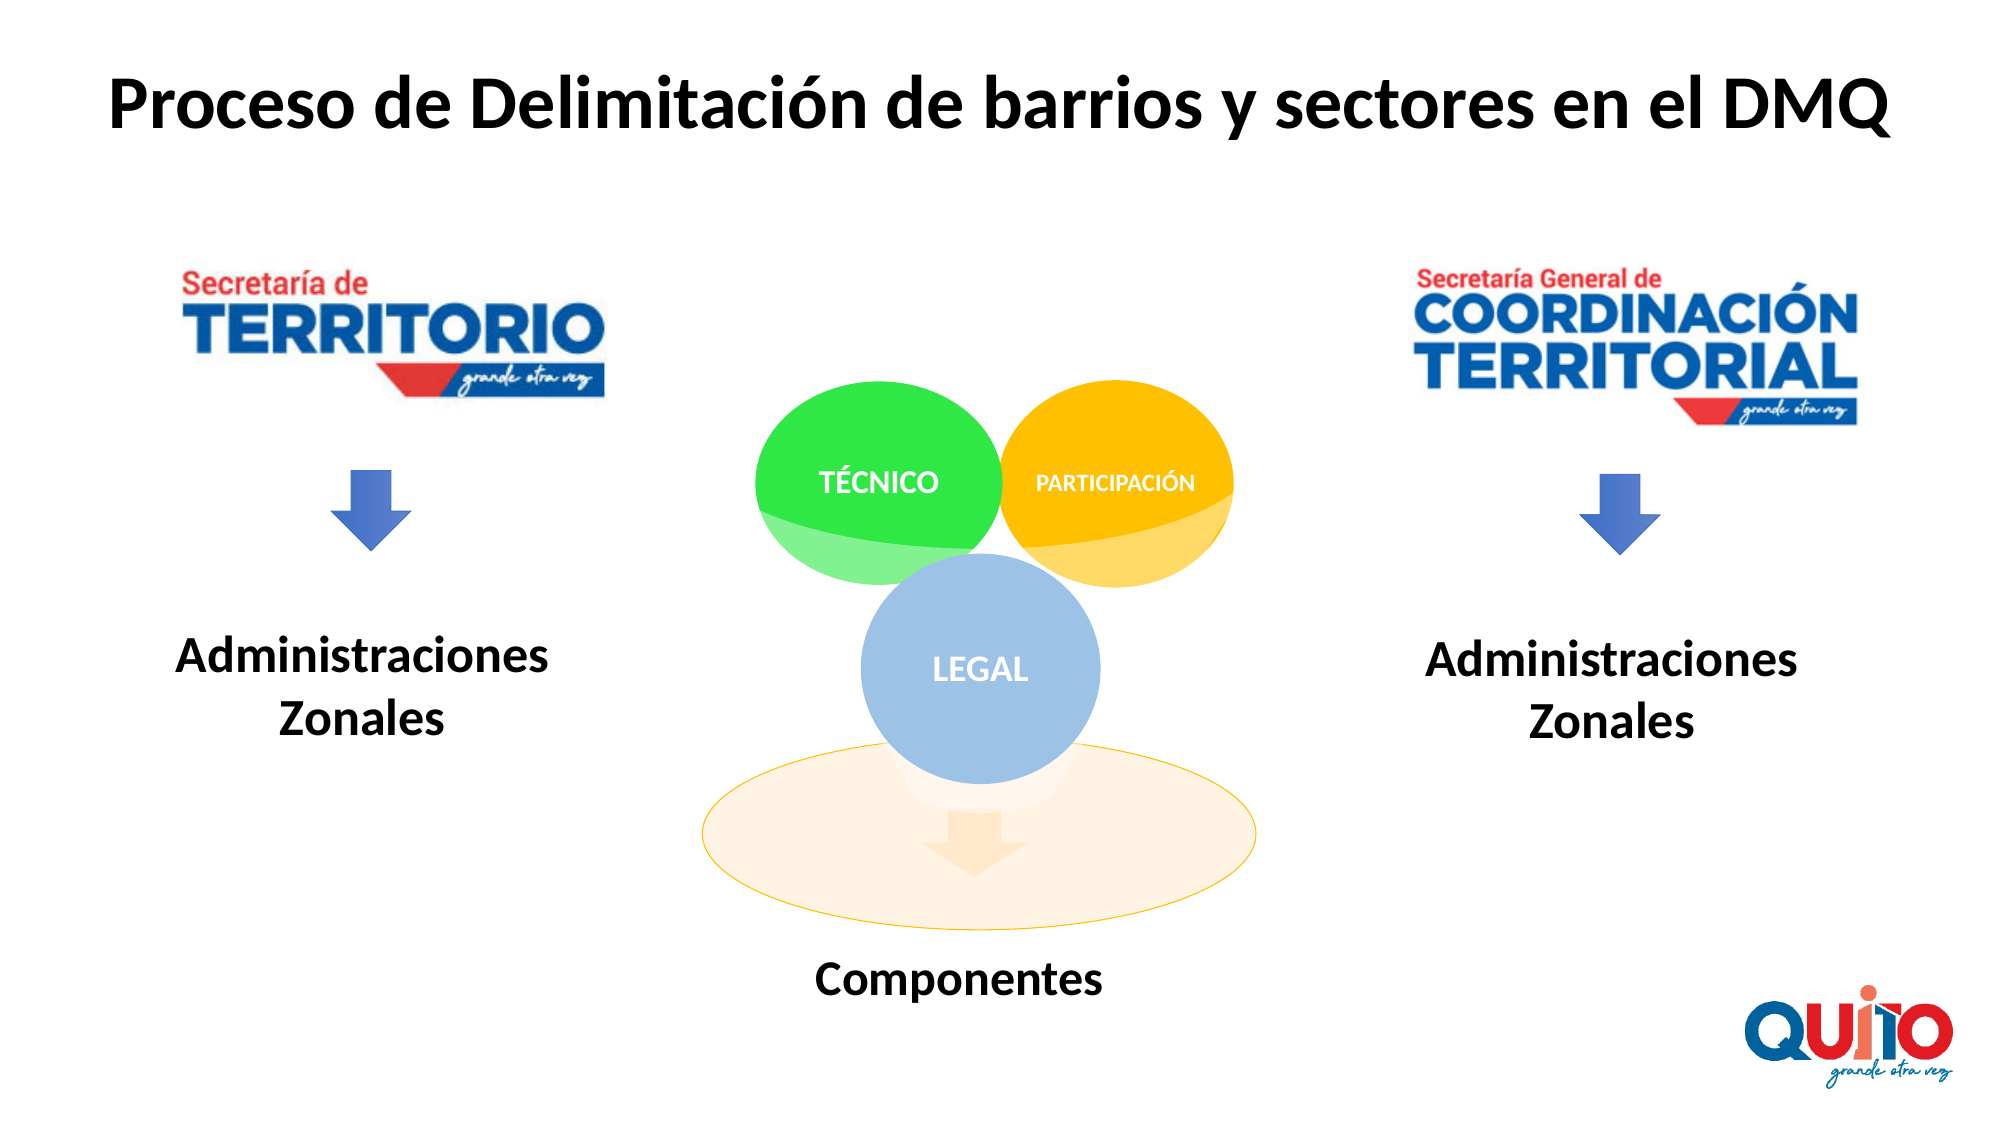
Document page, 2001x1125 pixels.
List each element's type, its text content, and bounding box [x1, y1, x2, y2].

picture [1715, 961, 1982, 1112]
text_box Administraciones Zonales [155, 613, 488, 753]
text_box [1579, 473, 1662, 556]
picture [155, 257, 638, 412]
picture [1396, 232, 1907, 438]
text_box Proceso de Delimitación de barrios y sectores en el DMQ [92, 26, 1907, 182]
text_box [488, 261, 1347, 1098]
text_box Administraciones Zonales [1404, 616, 1819, 757]
text_box [329, 470, 413, 552]
